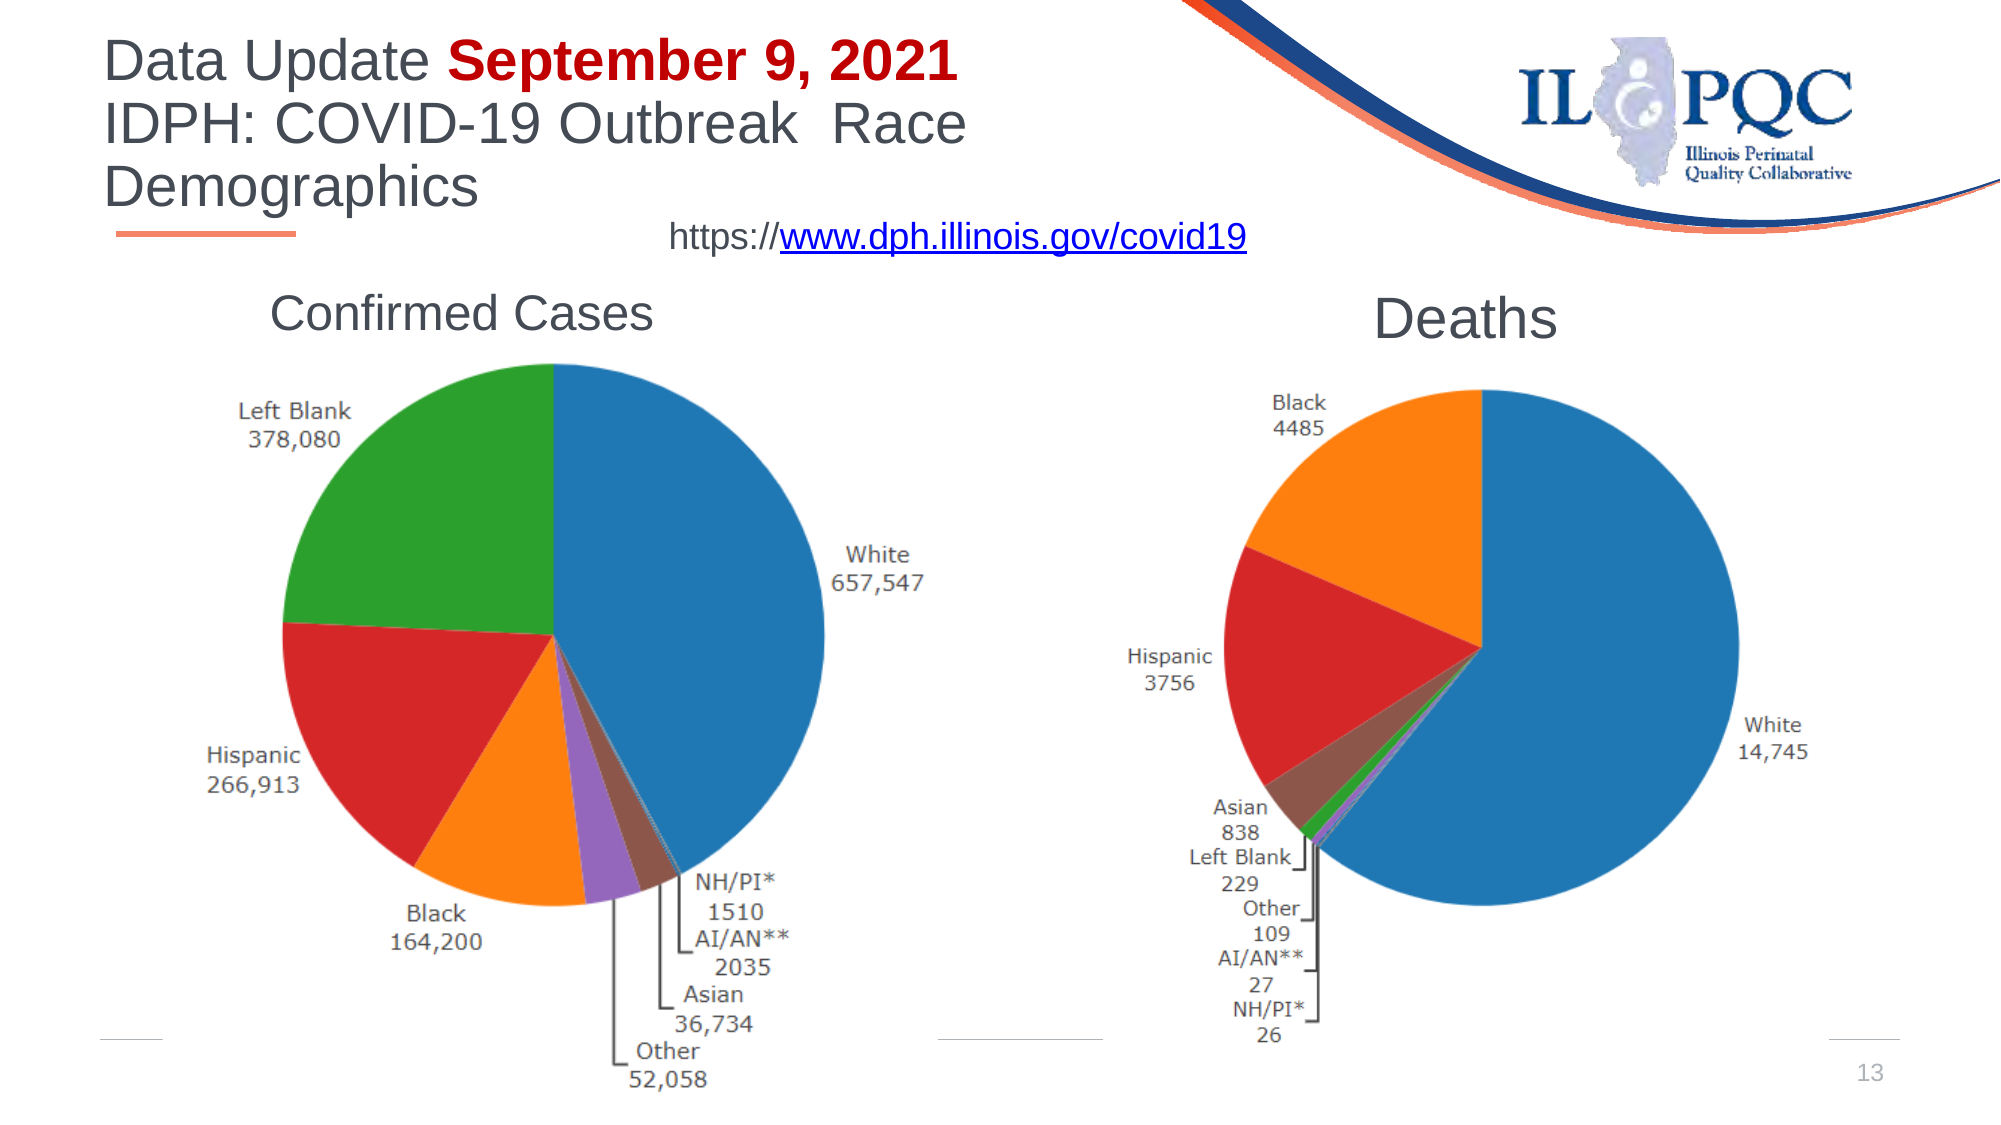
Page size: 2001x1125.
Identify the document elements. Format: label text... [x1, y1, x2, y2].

picture [162, 352, 939, 1100]
text_box 13 [1854, 1057, 1887, 1087]
text_box https://www.dph.illinois.gov/covid19 [666, 209, 1257, 257]
text_box Deaths [1371, 278, 1561, 351]
text_box Confirmed Cases [267, 278, 658, 341]
title Data Update September 9, 2021 IDPH: COVID-19 Outbreak Race Demographics [101, 19, 1000, 219]
picture [1103, 352, 1829, 1068]
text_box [1179, 0, 2000, 235]
